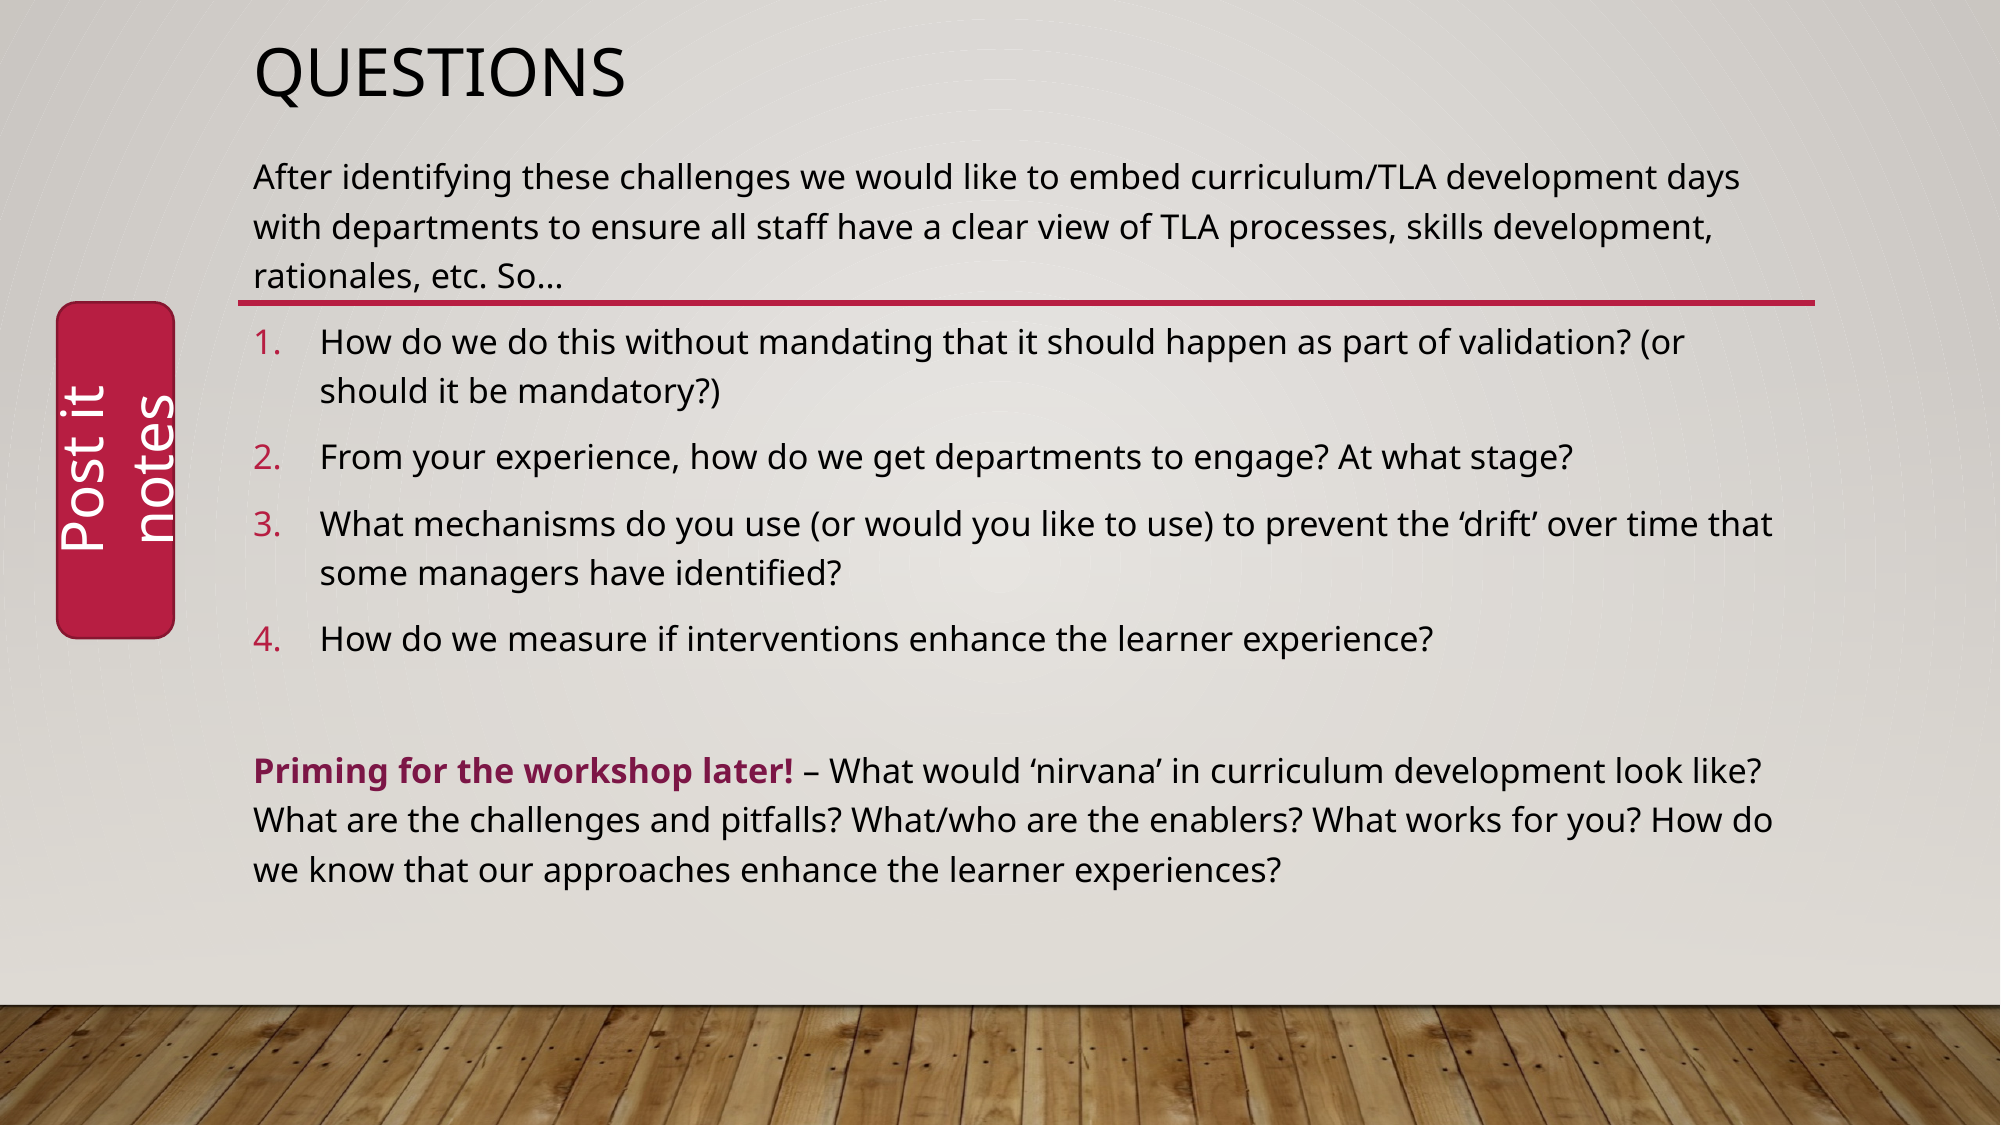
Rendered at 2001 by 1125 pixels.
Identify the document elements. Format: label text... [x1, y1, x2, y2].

text_box Post it notes [55, 301, 176, 640]
list After identifying these challenges we would like to embed curriculum/TLA development days with departments to ensure all staff have a clear view of TLA processes, skills development, rationales, etc. So… How do we do this without mandating that it should happen as part of validation? (or should it be mandatory?) From your experience, how do we get departments to engage? At what stage? What mechanisms do you use (or would you like to use) to prevent the ‘drift’ over time that some managers have identified? How do we measure if interventions enhance the learner experience? Priming for the workshop later! – What would ‘nirvana’ in curriculum development look like? What are the challenges and pitfalls? What/who are the enablers? What works for you? How do we know that our approaches enhance the learner experiences? [238, 140, 1814, 902]
title Questions [238, 31, 1814, 140]
picture [0, 1005, 2000, 1125]
